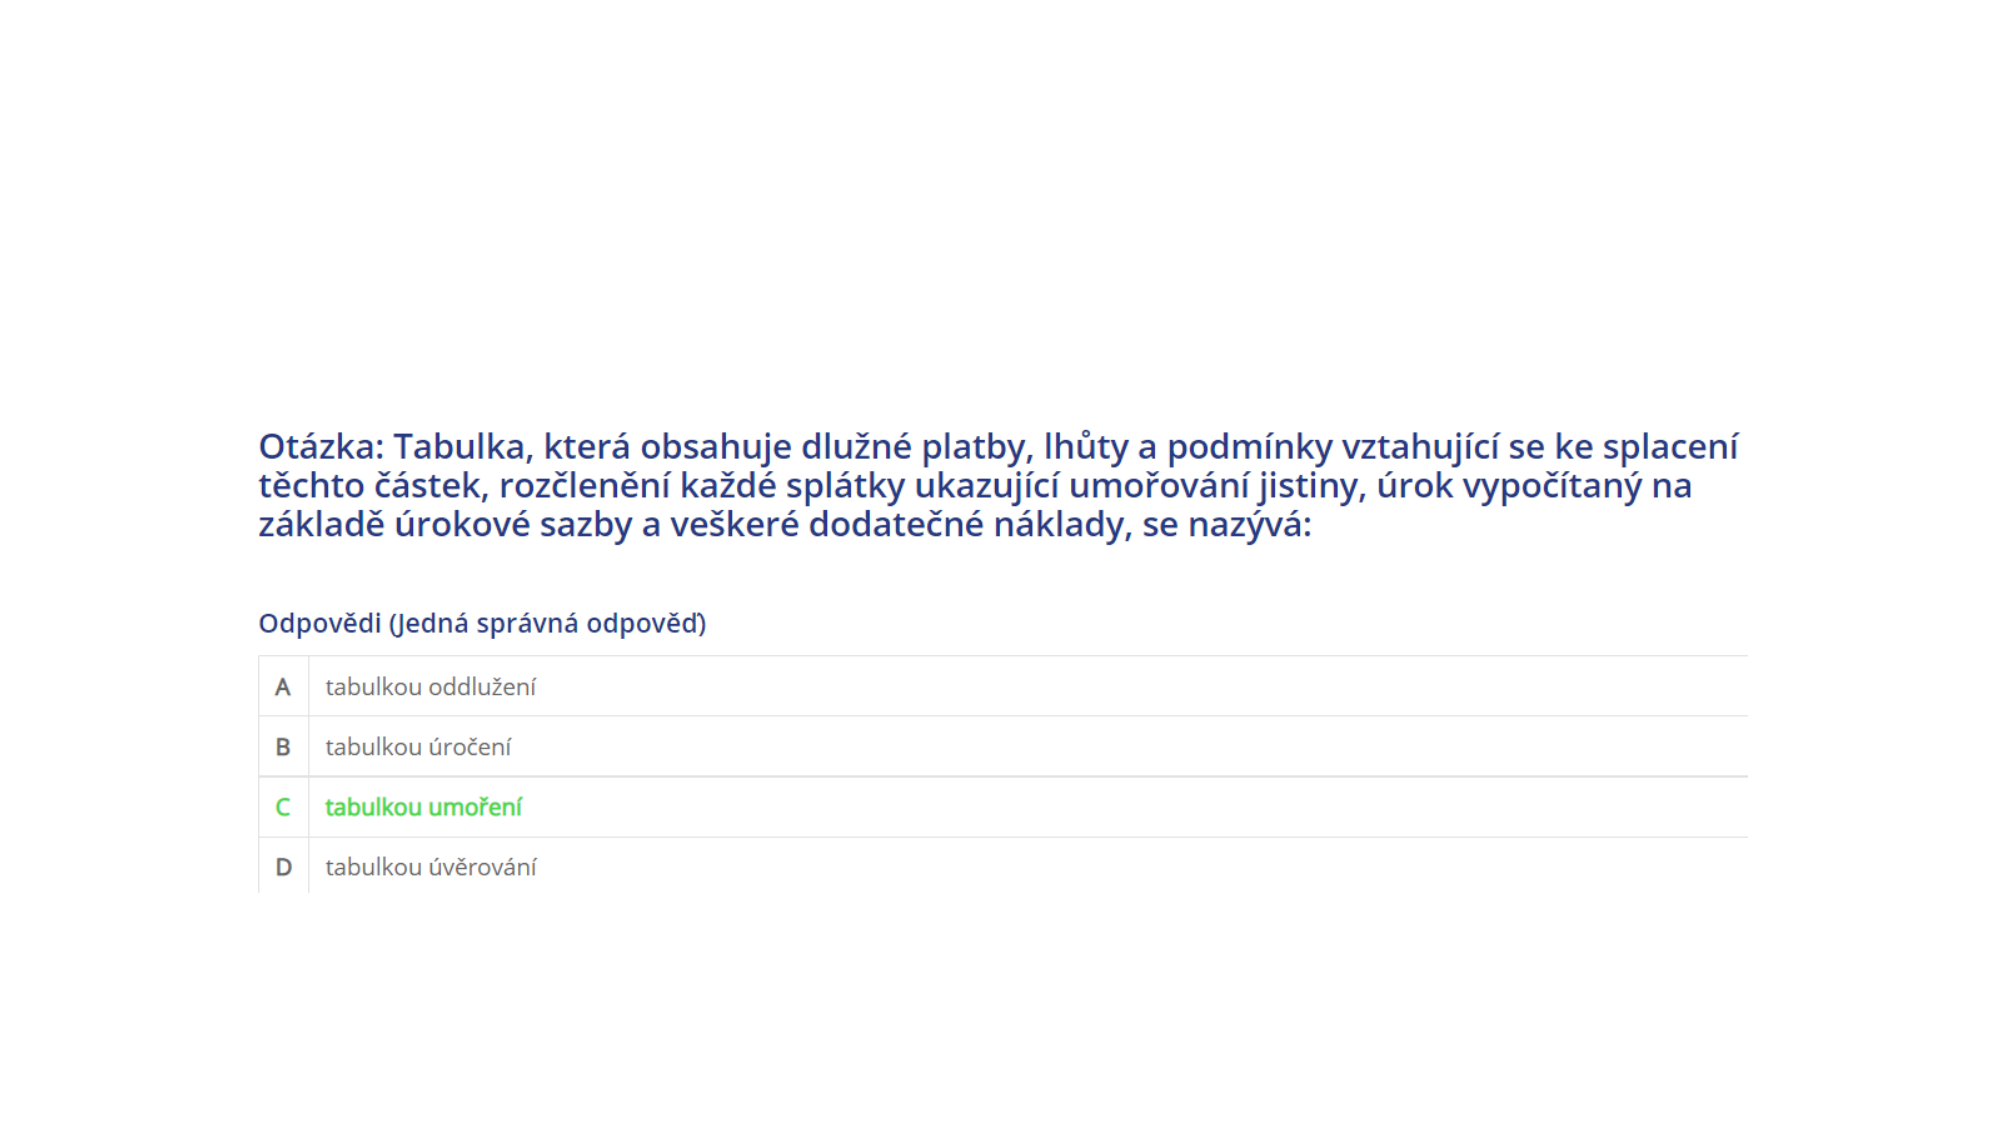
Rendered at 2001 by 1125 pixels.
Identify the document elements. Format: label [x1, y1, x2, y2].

list [252, 420, 1748, 893]
